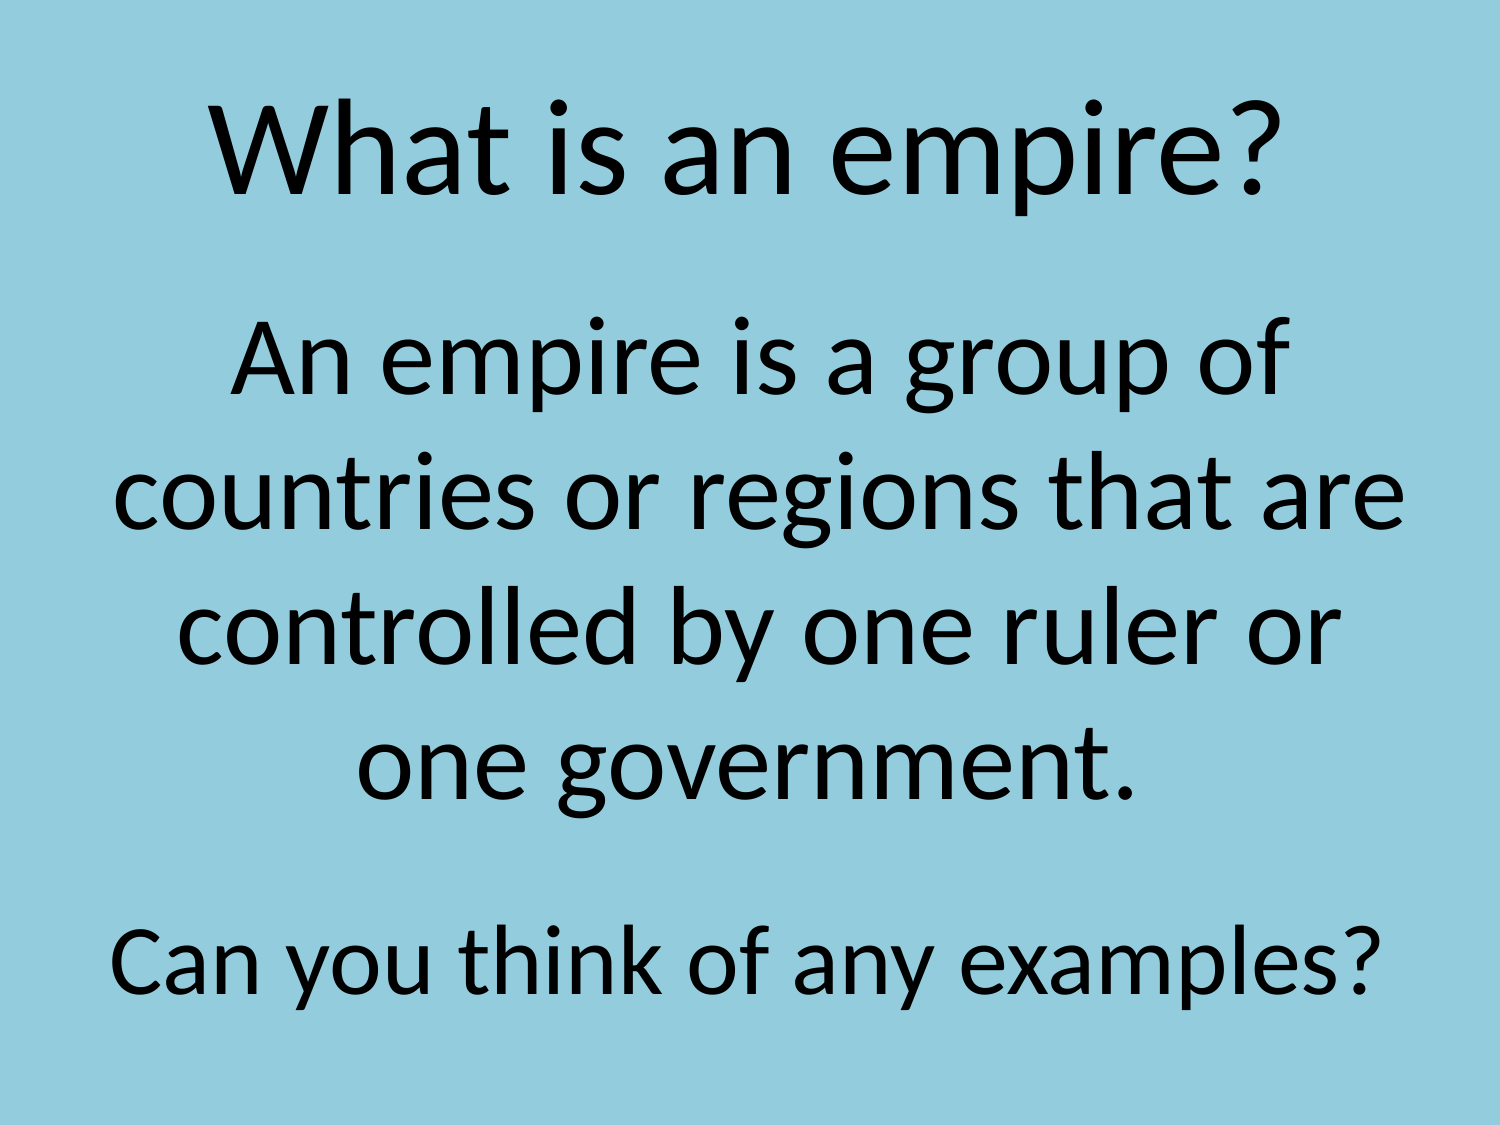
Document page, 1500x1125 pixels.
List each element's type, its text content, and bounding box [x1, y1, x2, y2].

text_box An empire is a group of countries or regions that are controlled by one ruler or one government. [73, 274, 1449, 830]
text_box Can you think of any examples? [17, 887, 1480, 1023]
text_box What is an empire? [98, 50, 1399, 230]
